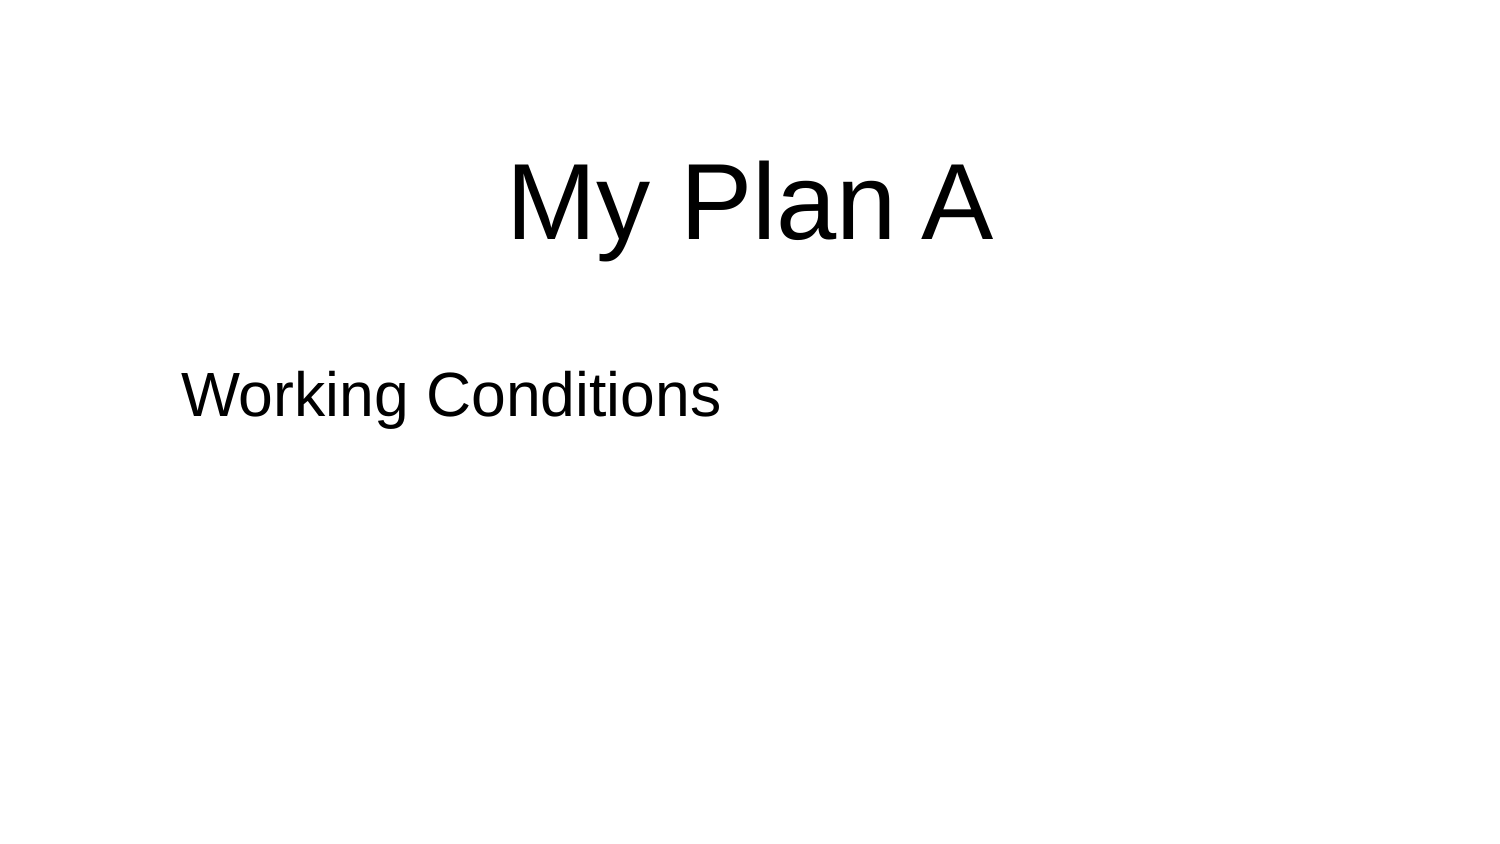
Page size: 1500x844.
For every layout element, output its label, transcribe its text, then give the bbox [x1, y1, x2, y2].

title My Plan A [51, 69, 1449, 407]
text_box Working Conditions [166, 338, 1370, 602]
